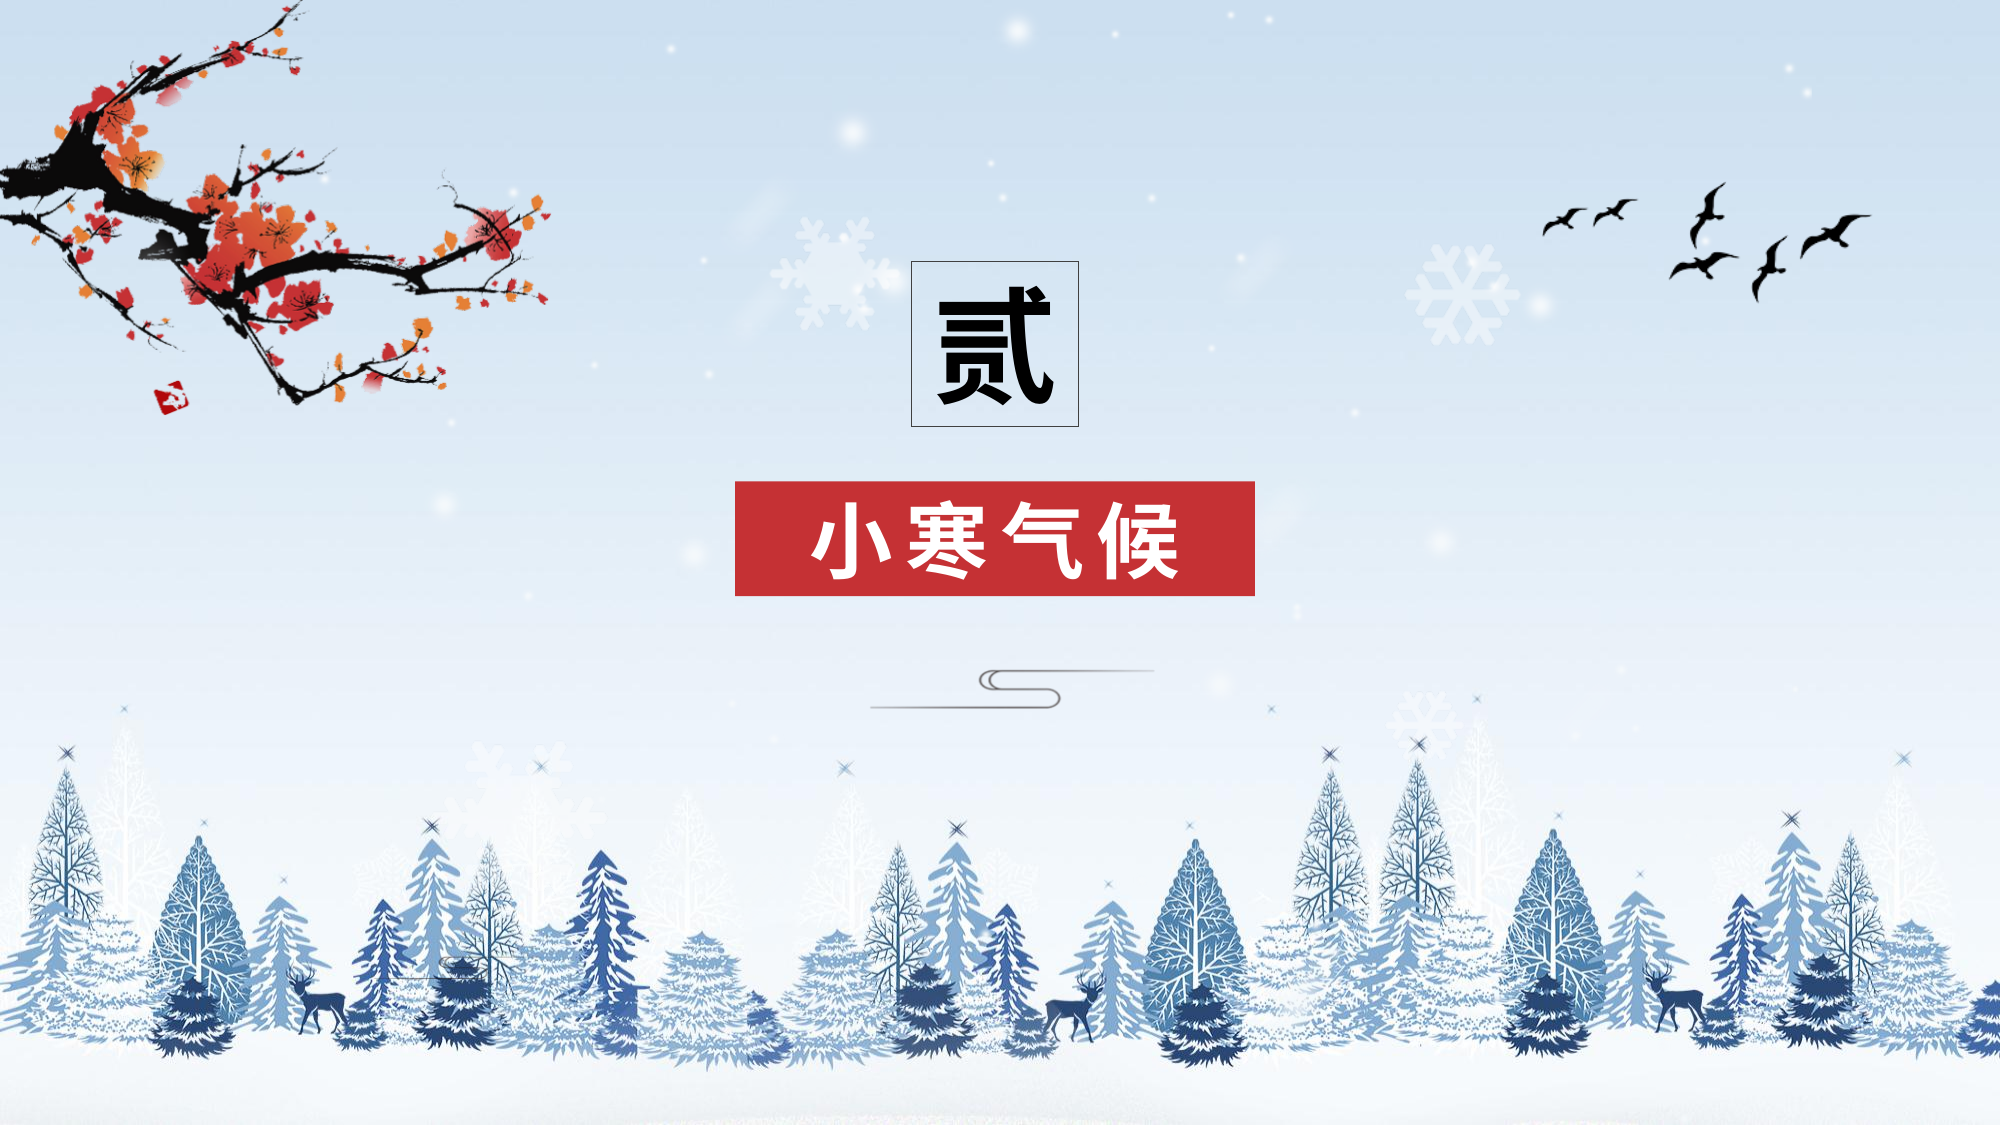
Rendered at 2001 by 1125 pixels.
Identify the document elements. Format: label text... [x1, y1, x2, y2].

text_box 小寒气候 [735, 481, 1255, 597]
picture [0, 0, 2000, 1125]
text_box 贰 [911, 261, 1079, 427]
